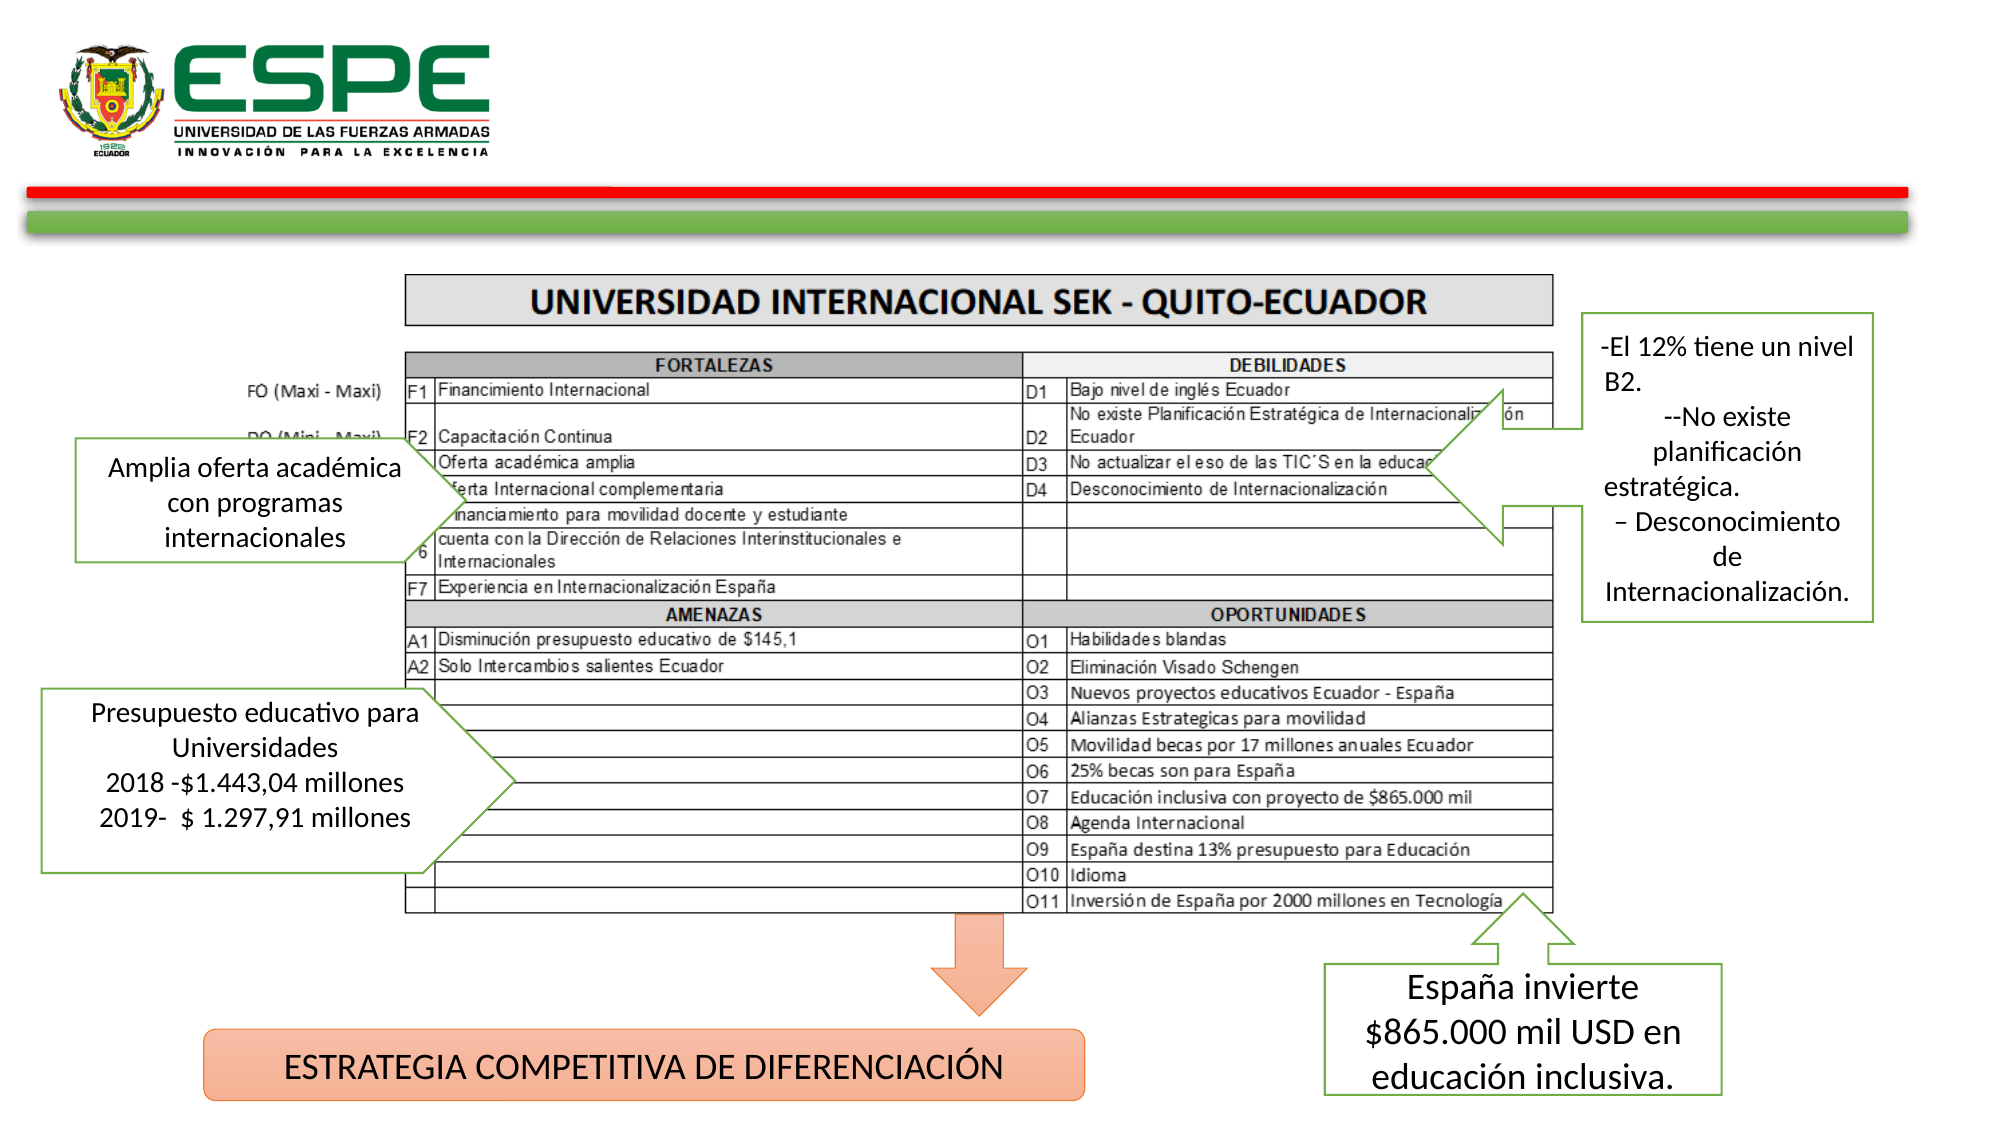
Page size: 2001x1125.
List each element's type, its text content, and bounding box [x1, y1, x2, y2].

text_box [26, 210, 1909, 234]
text_box ESTRATEGIA COMPETITIVA DE DIFERENCIACIÓN [203, 1028, 1086, 1102]
picture [53, 34, 504, 170]
text_box -El 12% tiene un nivel B2. --No existe planificación estratégica. – Desconocimiento de Internacionalización. [1555, 312, 1874, 623]
text_box Presupuesto educativo para Universidades 2018 -$1.443,04 millones 2019- $ 1.297,91 millones [40, 687, 243, 875]
text_box [930, 915, 1029, 1017]
picture [243, 274, 1555, 915]
text_box [26, 186, 1909, 199]
text_box España invierte $865.000 mil USD en educación inclusiva. [1323, 915, 1723, 1096]
text_box Amplia oferta académica con programas internacionales [74, 437, 243, 564]
